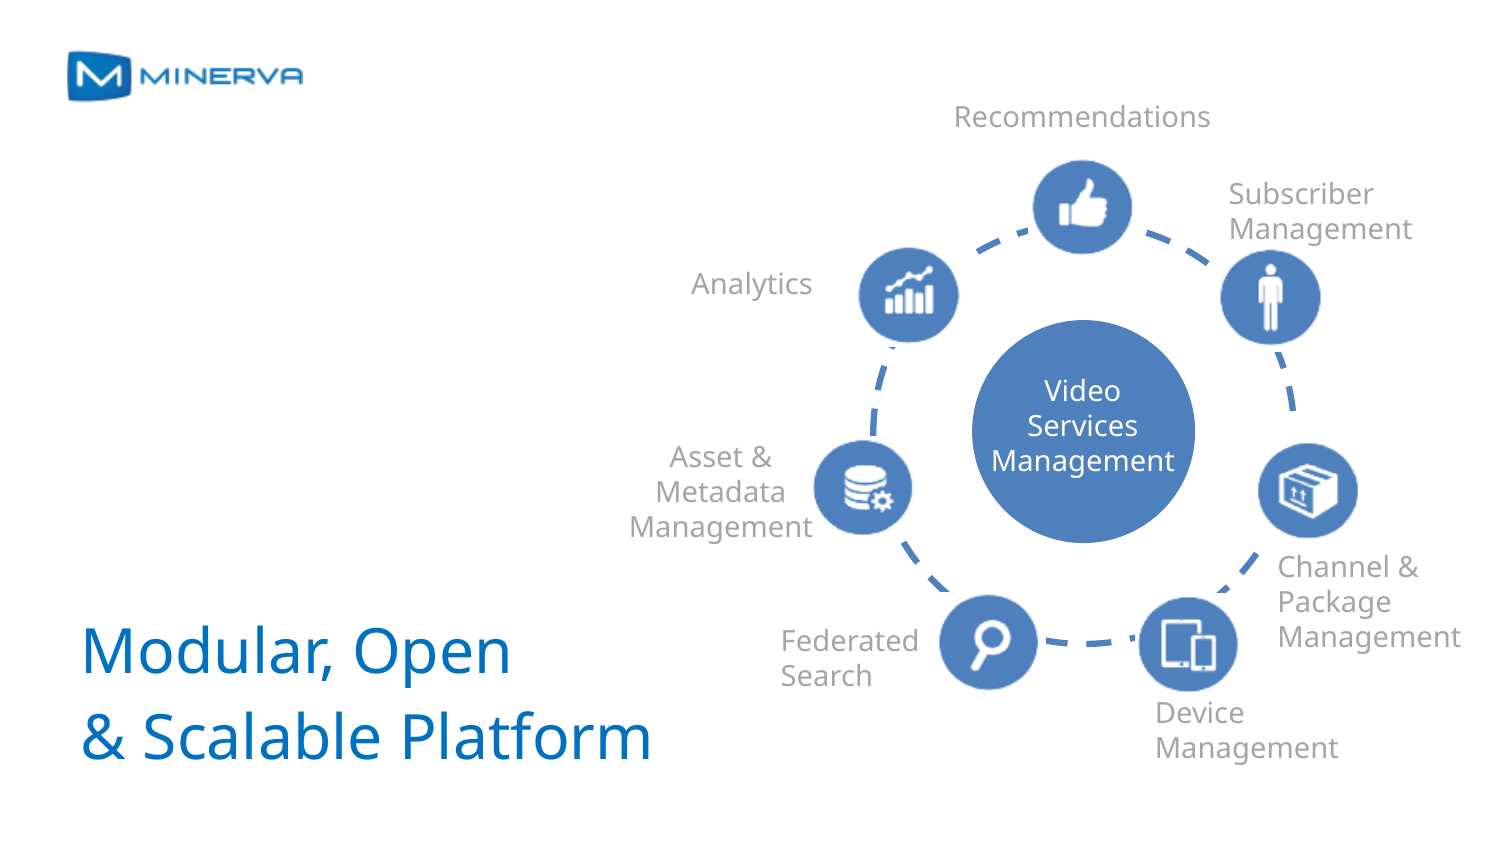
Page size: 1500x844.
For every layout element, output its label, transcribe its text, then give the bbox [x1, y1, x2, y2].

text_box Modular, Open & Scalable Platform [65, 564, 820, 807]
text_box [750, 0, 1500, 844]
picture [67, 49, 303, 104]
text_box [604, 90, 1486, 775]
